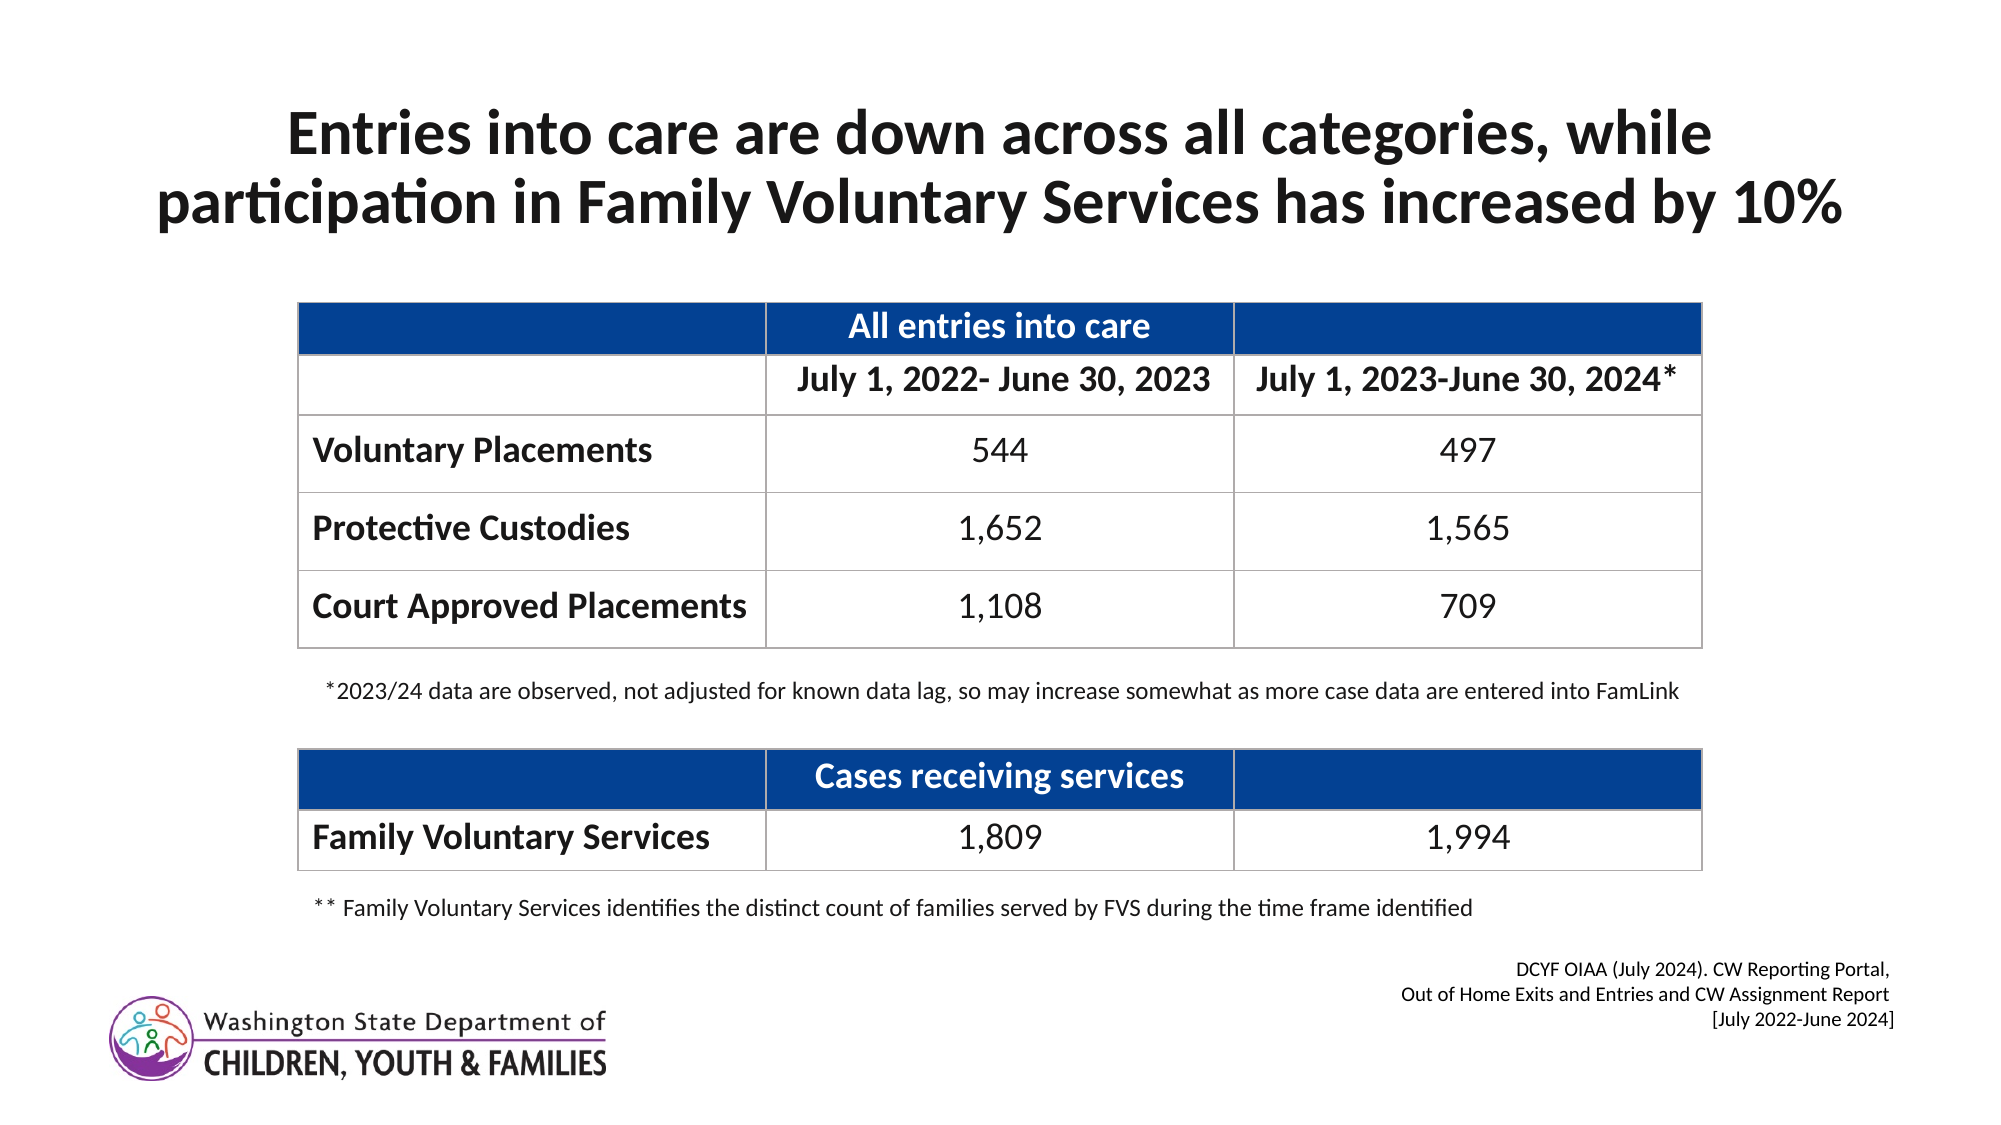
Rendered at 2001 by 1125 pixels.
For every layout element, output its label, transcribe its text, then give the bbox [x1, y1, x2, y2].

table_header [299, 303, 765, 354]
table_cell 709 [1235, 571, 1701, 647]
table_header All entries into care [767, 303, 1233, 354]
picture [109, 996, 606, 1081]
table_cell 1,994 [1235, 811, 1701, 870]
table_header [1235, 303, 1701, 354]
table_header [1235, 750, 1701, 809]
table_cell 1,565 [1235, 493, 1701, 570]
text_box *2023/24 data are observed, not adjusted for known data lag, so may increase somewhat as more case data are entered into FamLink [309, 666, 1714, 712]
table_cell 544 [767, 416, 1233, 492]
table_cell 497 [1235, 416, 1701, 492]
table_cell 1,108 [767, 571, 1233, 647]
text_box ** Family Voluntary Services identifies the distinct count of families served by FVS during the time frame identified [297, 884, 1703, 930]
table_cell Protective Custodies [299, 493, 765, 570]
table_cell Court Approved Placements [299, 571, 765, 647]
title Entries into care are down across all categories, while participation in Family Voluntary Services has increased by 10% [137, 59, 1863, 246]
text_box DCYF OIAA (July 2024). CW Reporting Portal, Out of Home Exits and Entries and CW Assignment Report [July 2022-June 2024] [1168, 947, 1910, 1038]
table_cell July 1, 2023-June 30, 2024* [1235, 356, 1701, 414]
table_cell Family Voluntary Services [299, 811, 765, 870]
table_header [299, 750, 765, 809]
table_cell July 1, 2022- June 30, 2023 [767, 356, 1233, 414]
table_cell 1,809 [767, 811, 1233, 870]
table_cell [299, 356, 765, 414]
table_header Cases receiving services [767, 750, 1233, 809]
table_cell Voluntary Placements [299, 416, 765, 492]
table_cell 1,652 [767, 493, 1233, 570]
